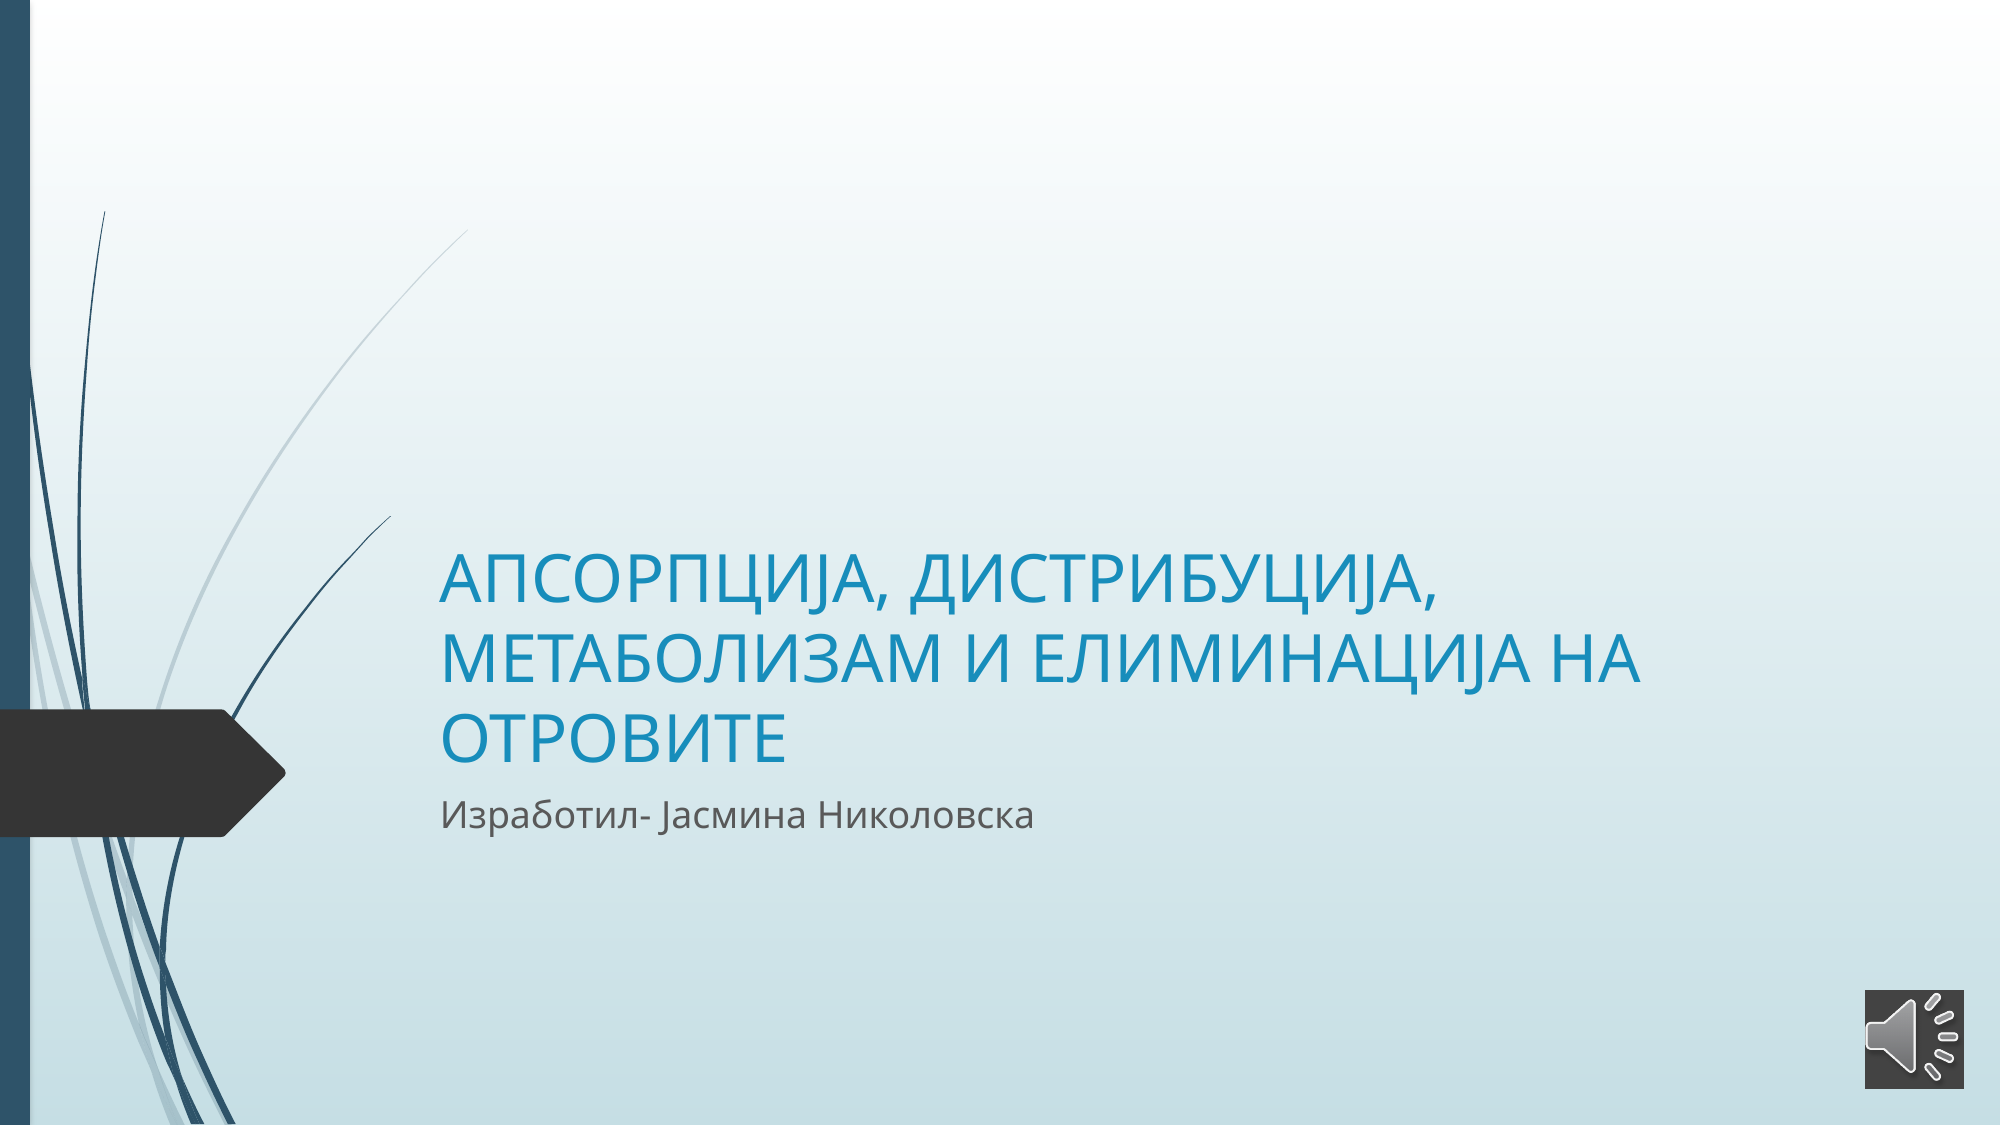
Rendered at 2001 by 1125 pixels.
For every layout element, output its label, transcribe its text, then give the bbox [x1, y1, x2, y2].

title АПСОРПЦИЈА, ДИСТРИБУЦИЈА, МЕТАБОЛИЗАМ И ЕЛИМИНАЦИЈА НА ОТРОВИТЕ [424, 412, 1888, 783]
picture [1864, 989, 1965, 1090]
subtitle Изработил- Јасмина Николовска [424, 783, 1888, 969]
